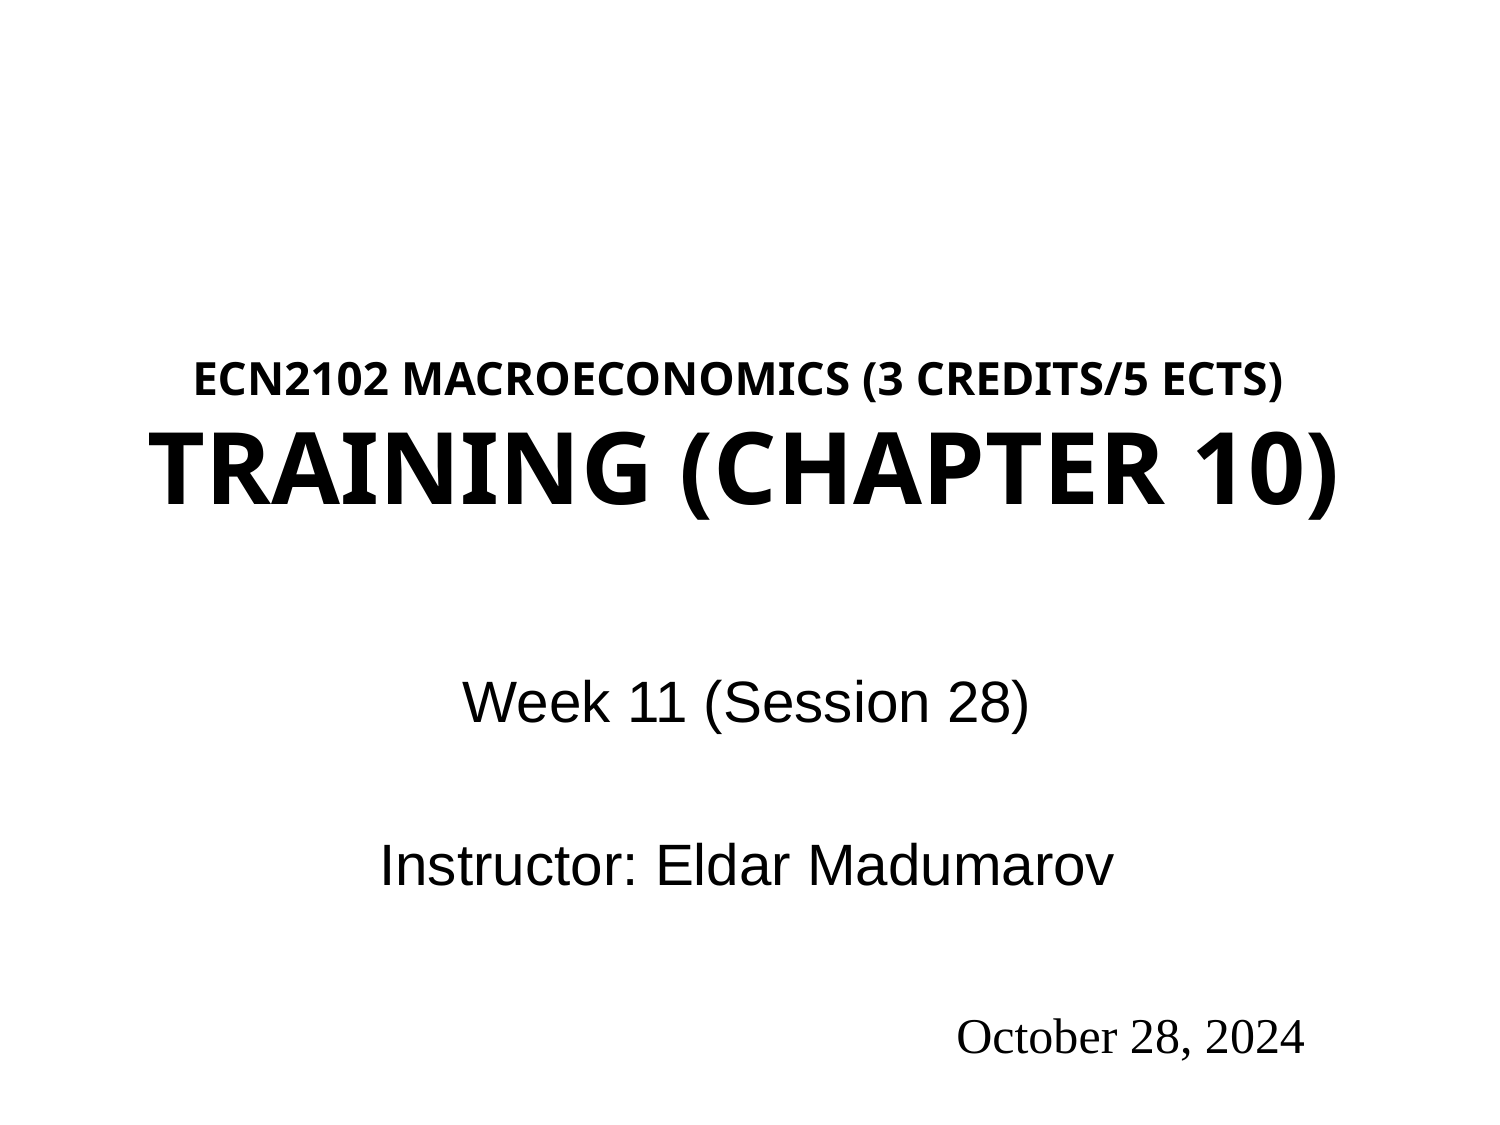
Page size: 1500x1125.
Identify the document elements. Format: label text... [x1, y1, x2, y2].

title ECN2102 macroeconomics (3 Credits/5 ECTS) Training (Chapter 10) [69, 224, 1420, 525]
text_box October 28, 2024 [820, 996, 1442, 1071]
subtitle Week 11 (Session 28) Instructor: Eldar Madumarov [222, 656, 1273, 944]
